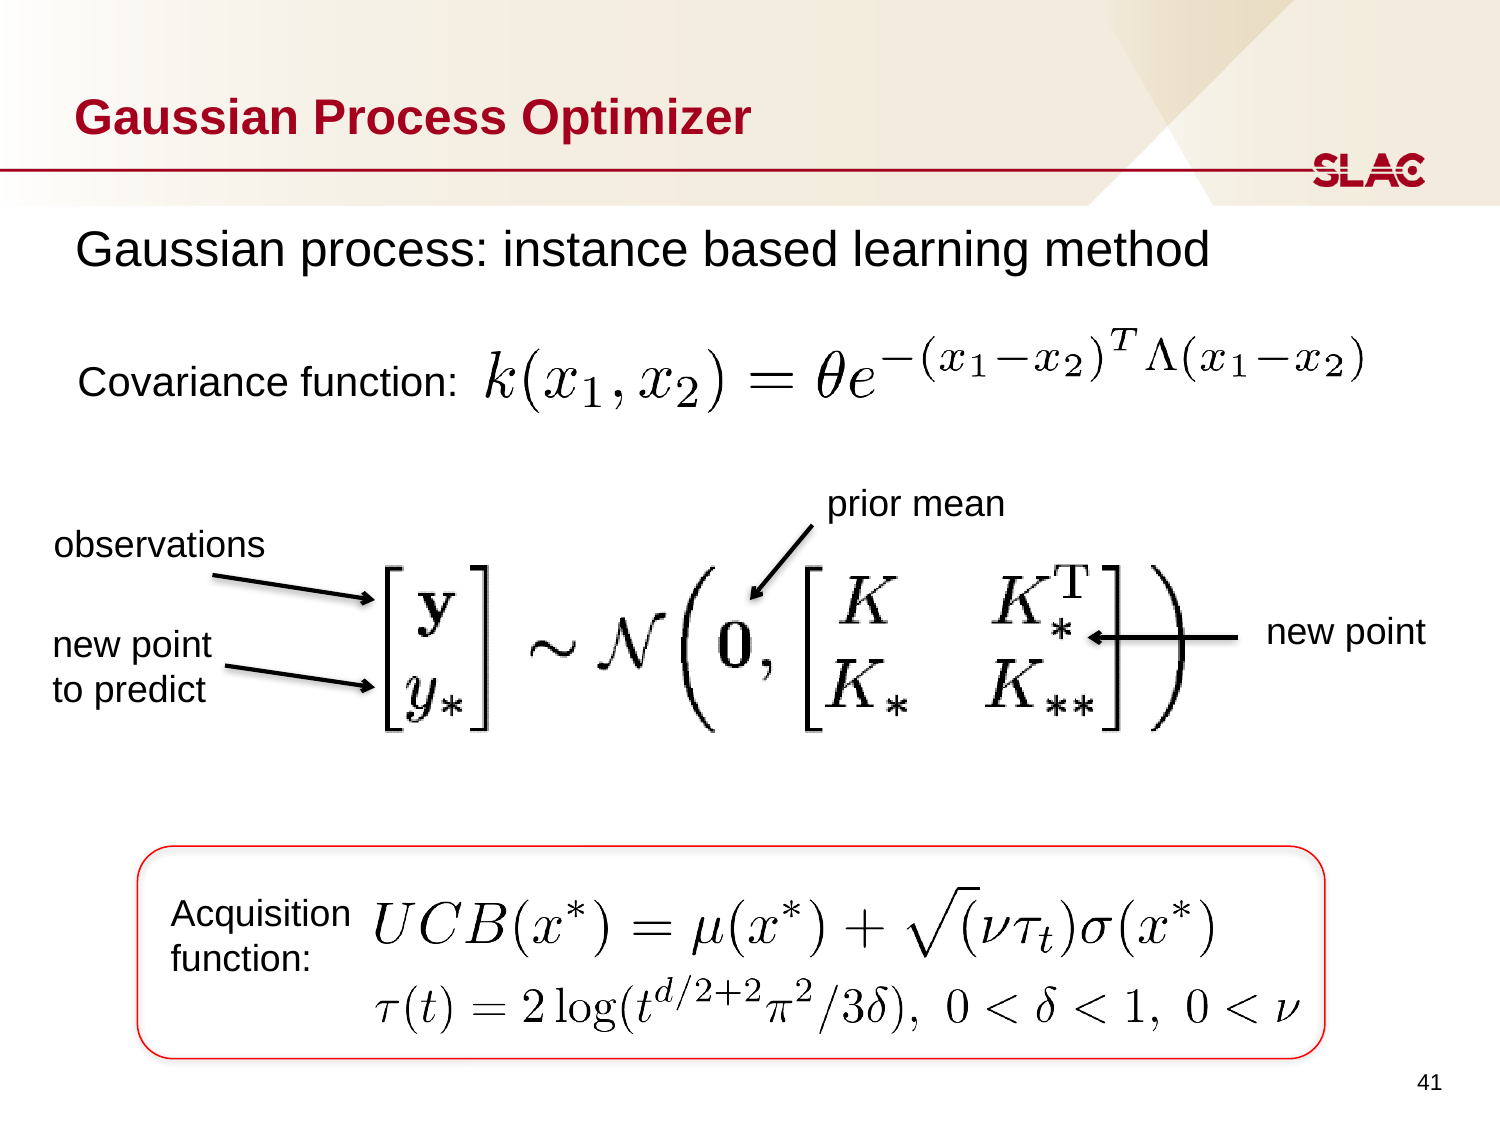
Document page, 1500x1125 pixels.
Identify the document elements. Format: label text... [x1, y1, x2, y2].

picture [374, 887, 1213, 958]
text_box observations [39, 512, 281, 573]
text_box new point to predict [37, 612, 238, 718]
list Gaussian process: instance based learning method [75, 203, 1275, 288]
title Gaussian Process Optimizer [74, 21, 1404, 145]
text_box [749, 524, 813, 601]
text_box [212, 574, 376, 601]
picture [299, 524, 1205, 763]
text_box [136, 845, 1326, 1060]
picture [0, 0, 1500, 206]
picture [485, 328, 1363, 413]
text_box new point [1251, 599, 1442, 660]
text_box prior mean [812, 472, 1021, 523]
text_box Covariance function: [62, 346, 474, 412]
picture [374, 974, 1301, 1034]
slide_number 41 [1405, 1036, 1458, 1125]
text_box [224, 665, 376, 688]
